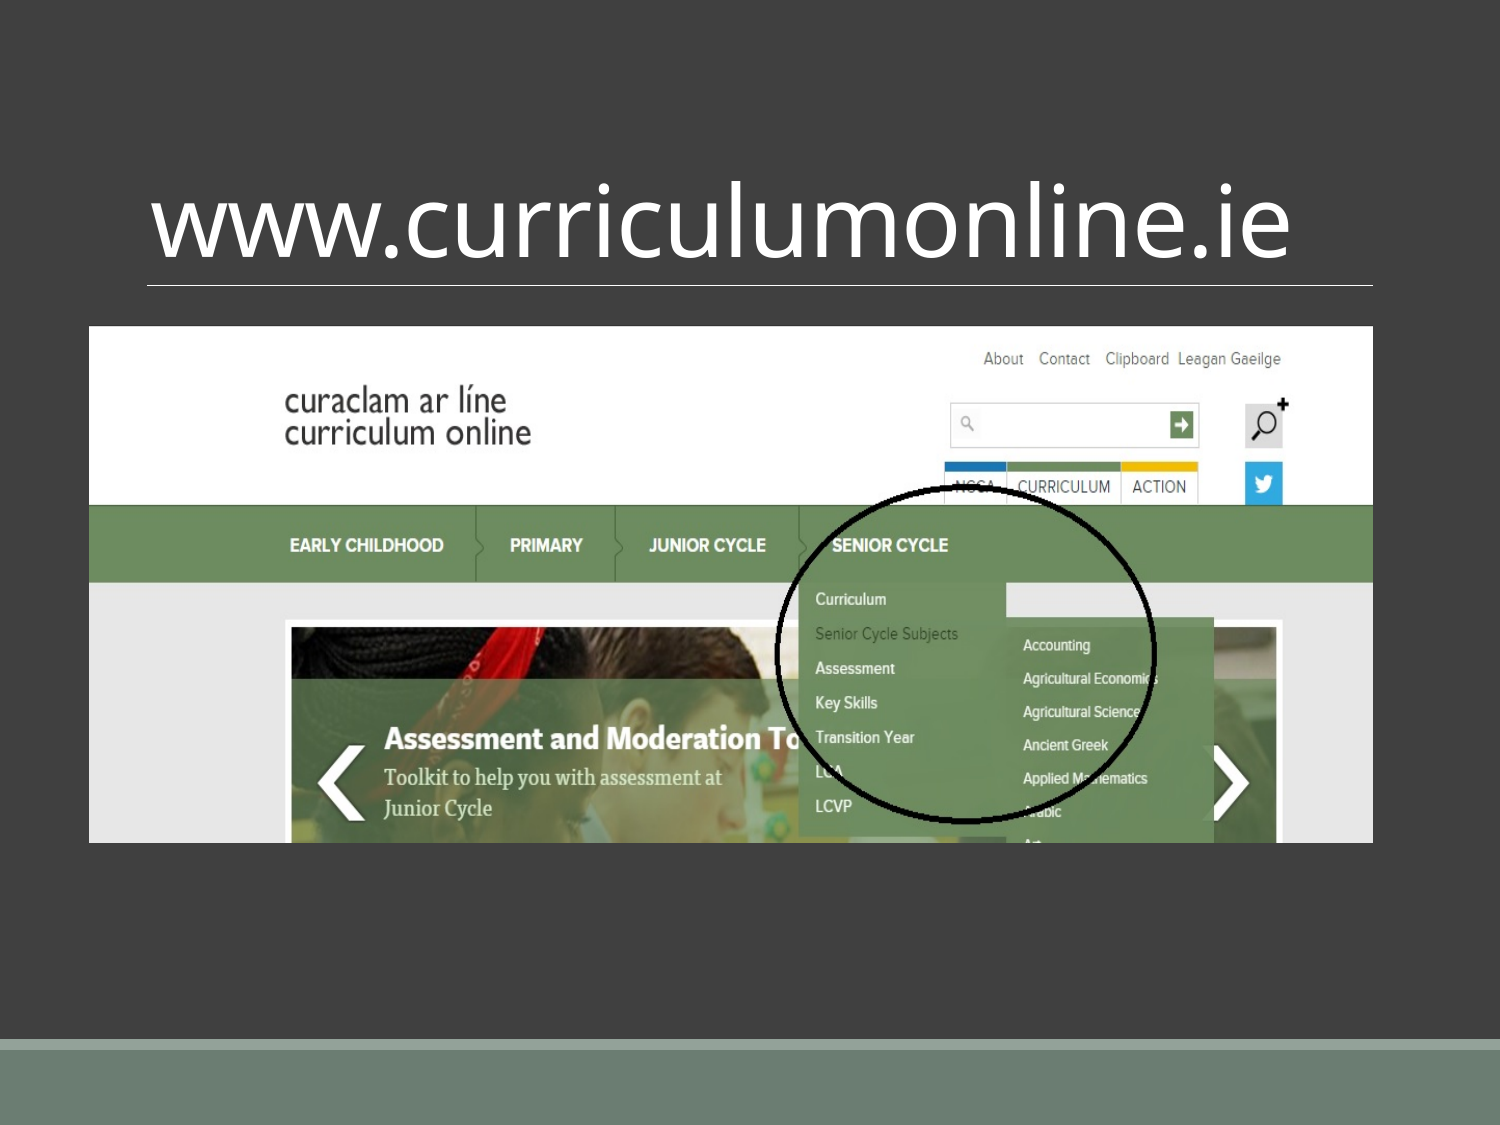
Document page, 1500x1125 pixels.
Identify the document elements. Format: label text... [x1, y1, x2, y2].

title www.curriculumonline.ie [135, 47, 1373, 285]
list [88, 324, 1373, 844]
